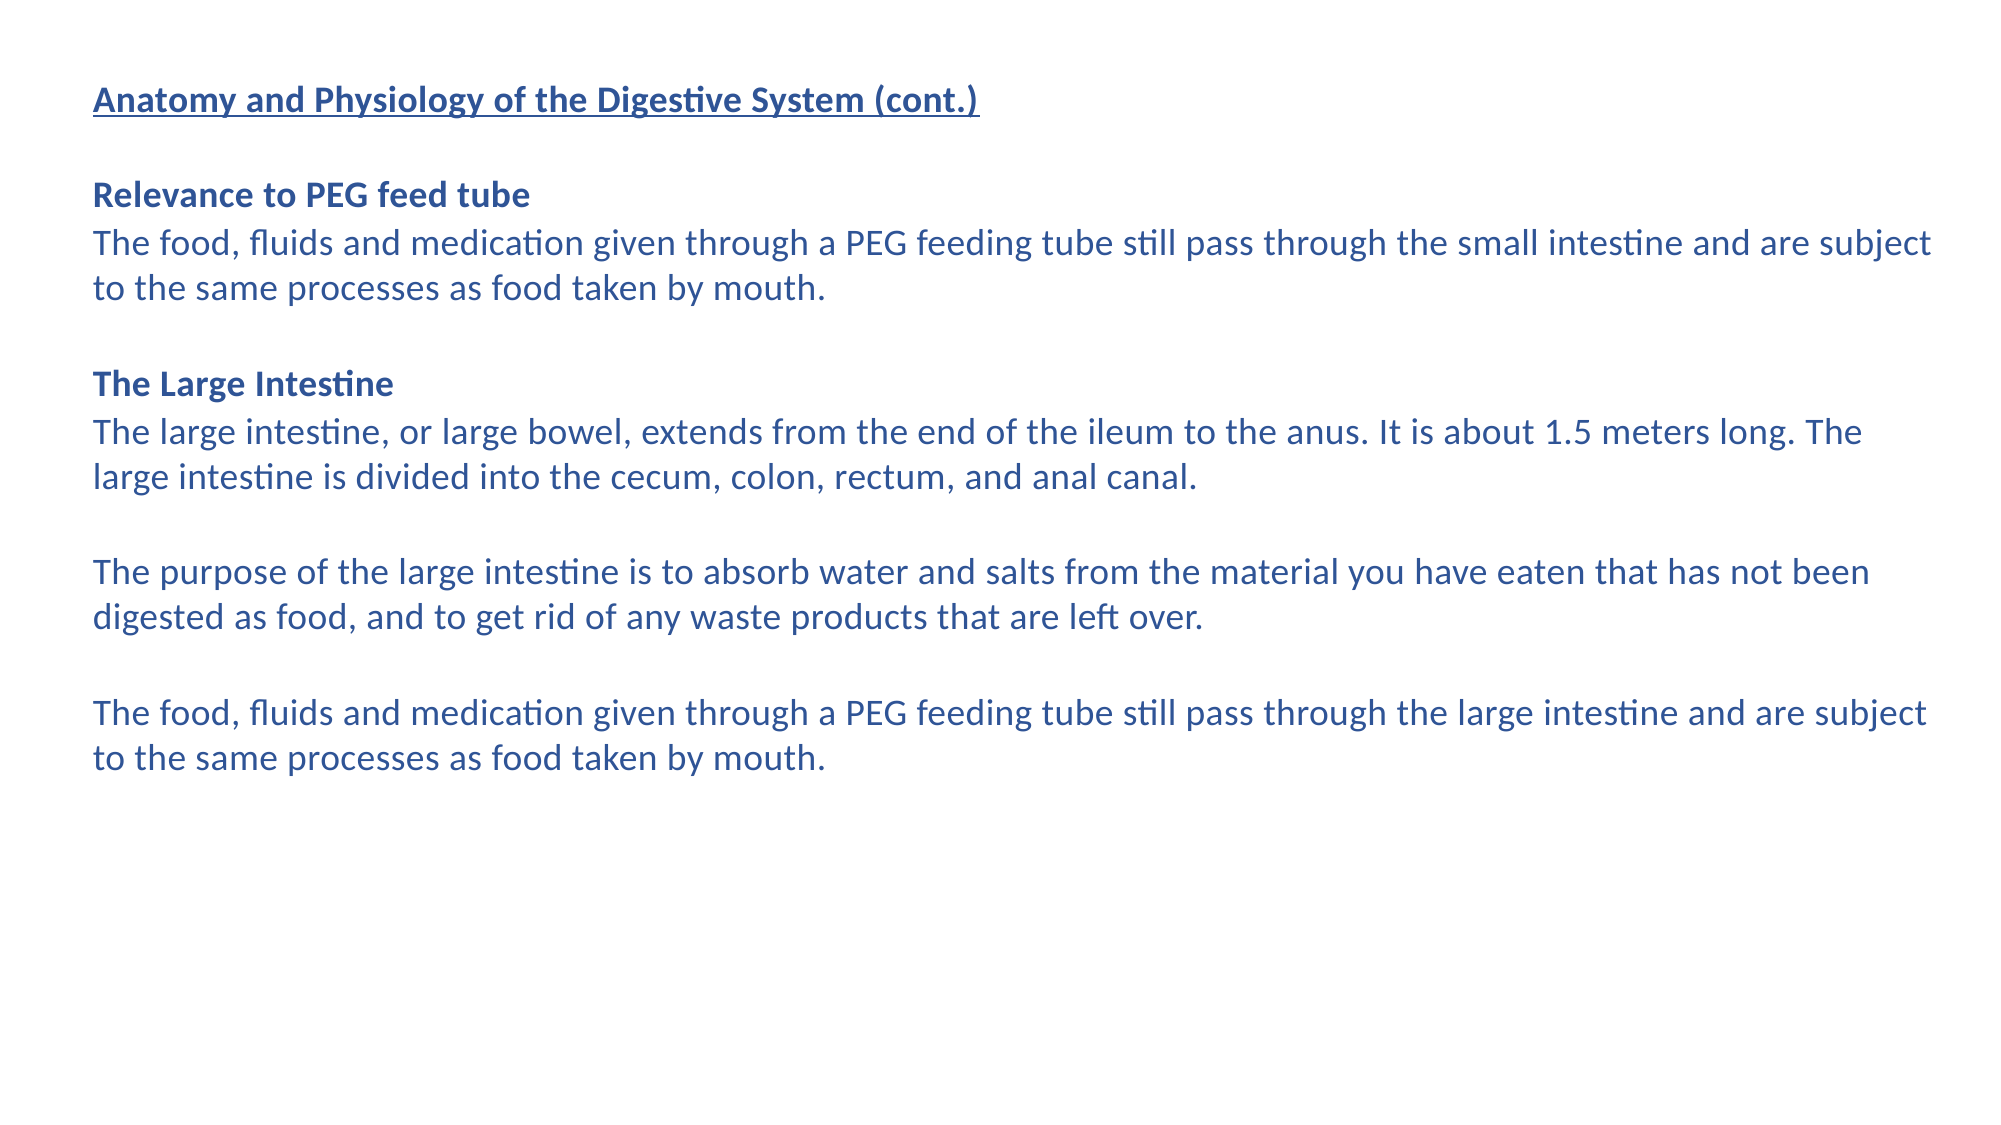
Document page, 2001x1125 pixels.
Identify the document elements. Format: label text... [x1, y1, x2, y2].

text_box Anatomy and Physiology of the Digestive System (cont.) Relevance to PEG feed tube The food, fluids and medication given through a PEG feeding tube still pass through the small intestine and are subject to the same processes as food taken by mouth. The Large Intestine The large intestine, or large bowel, extends from the end of the ileum to the anus. It is about 1.5 meters long. The large intestine is divided into the cecum, colon, rectum, and anal canal. The purpose of the large intestine is to absorb water and salts from the material you have eaten that has not been digested as food, and to get rid of any waste products that are left over. The food, fluids and medication given through a PEG feeding tube still pass through the large intestine and are subject to the same processes as food taken by mouth. [90, 23, 1938, 778]
